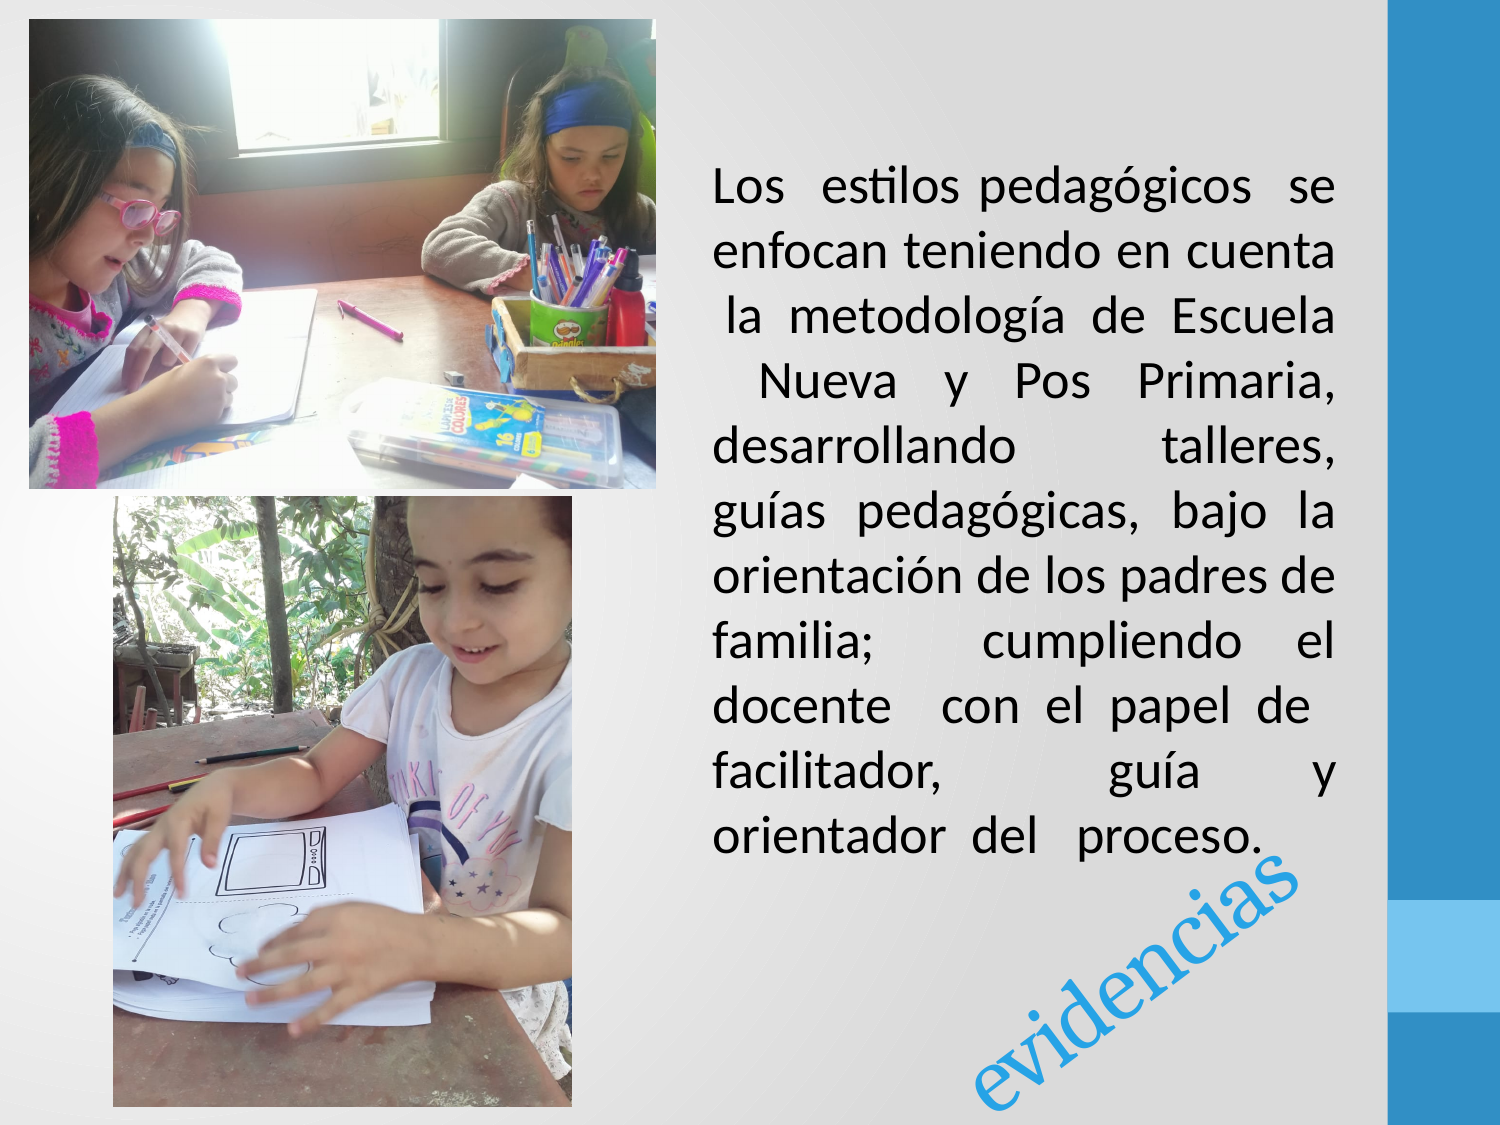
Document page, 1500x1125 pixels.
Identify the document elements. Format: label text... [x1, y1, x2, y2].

list Los estilos pedagógicos se enfocan teniendo en cuenta la metodología de Escuela Nueva y Pos Primaria, desarrollando talleres, guías pedagógicas, bajo la orientación de los padres de familia; cumpliendo el docente con el papel de facilitador, guía y orientador del proceso. [679, 66, 1353, 1047]
picture [28, 18, 656, 490]
picture [113, 496, 572, 1108]
title evidencias [915, 763, 1371, 1125]
